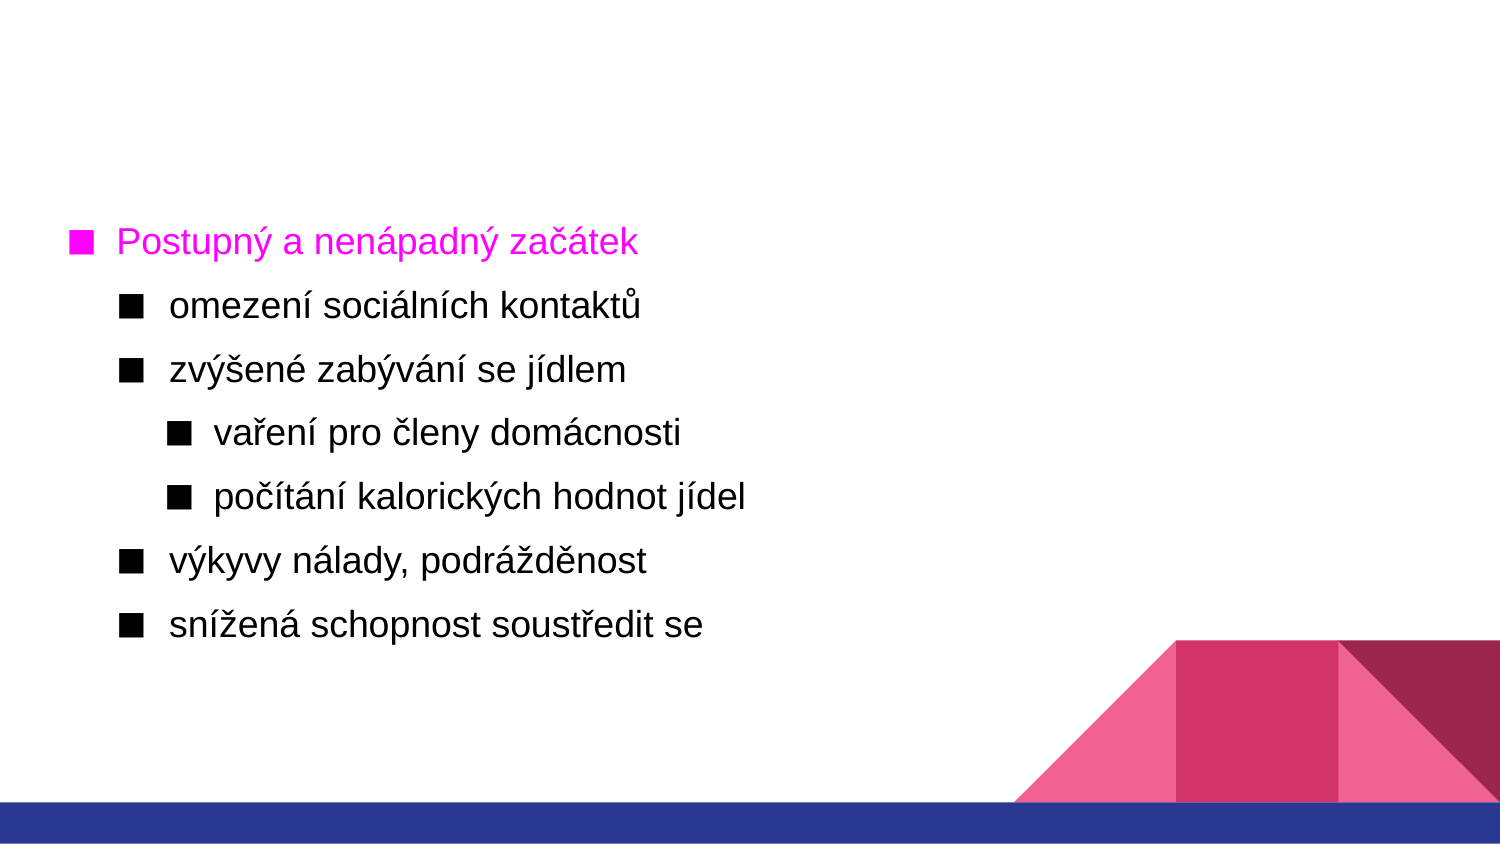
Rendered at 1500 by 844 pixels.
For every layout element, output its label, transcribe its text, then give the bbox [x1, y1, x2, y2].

list Postupný a nenápadný začátek omezení sociálních kontaktů zvýšené zabývání se jídlem vaření pro členy domácnosti počítání kalorických hodnot jídel výkyvy nálady, podrážděnost snížená schopnost soustředit se [51, 201, 1449, 750]
